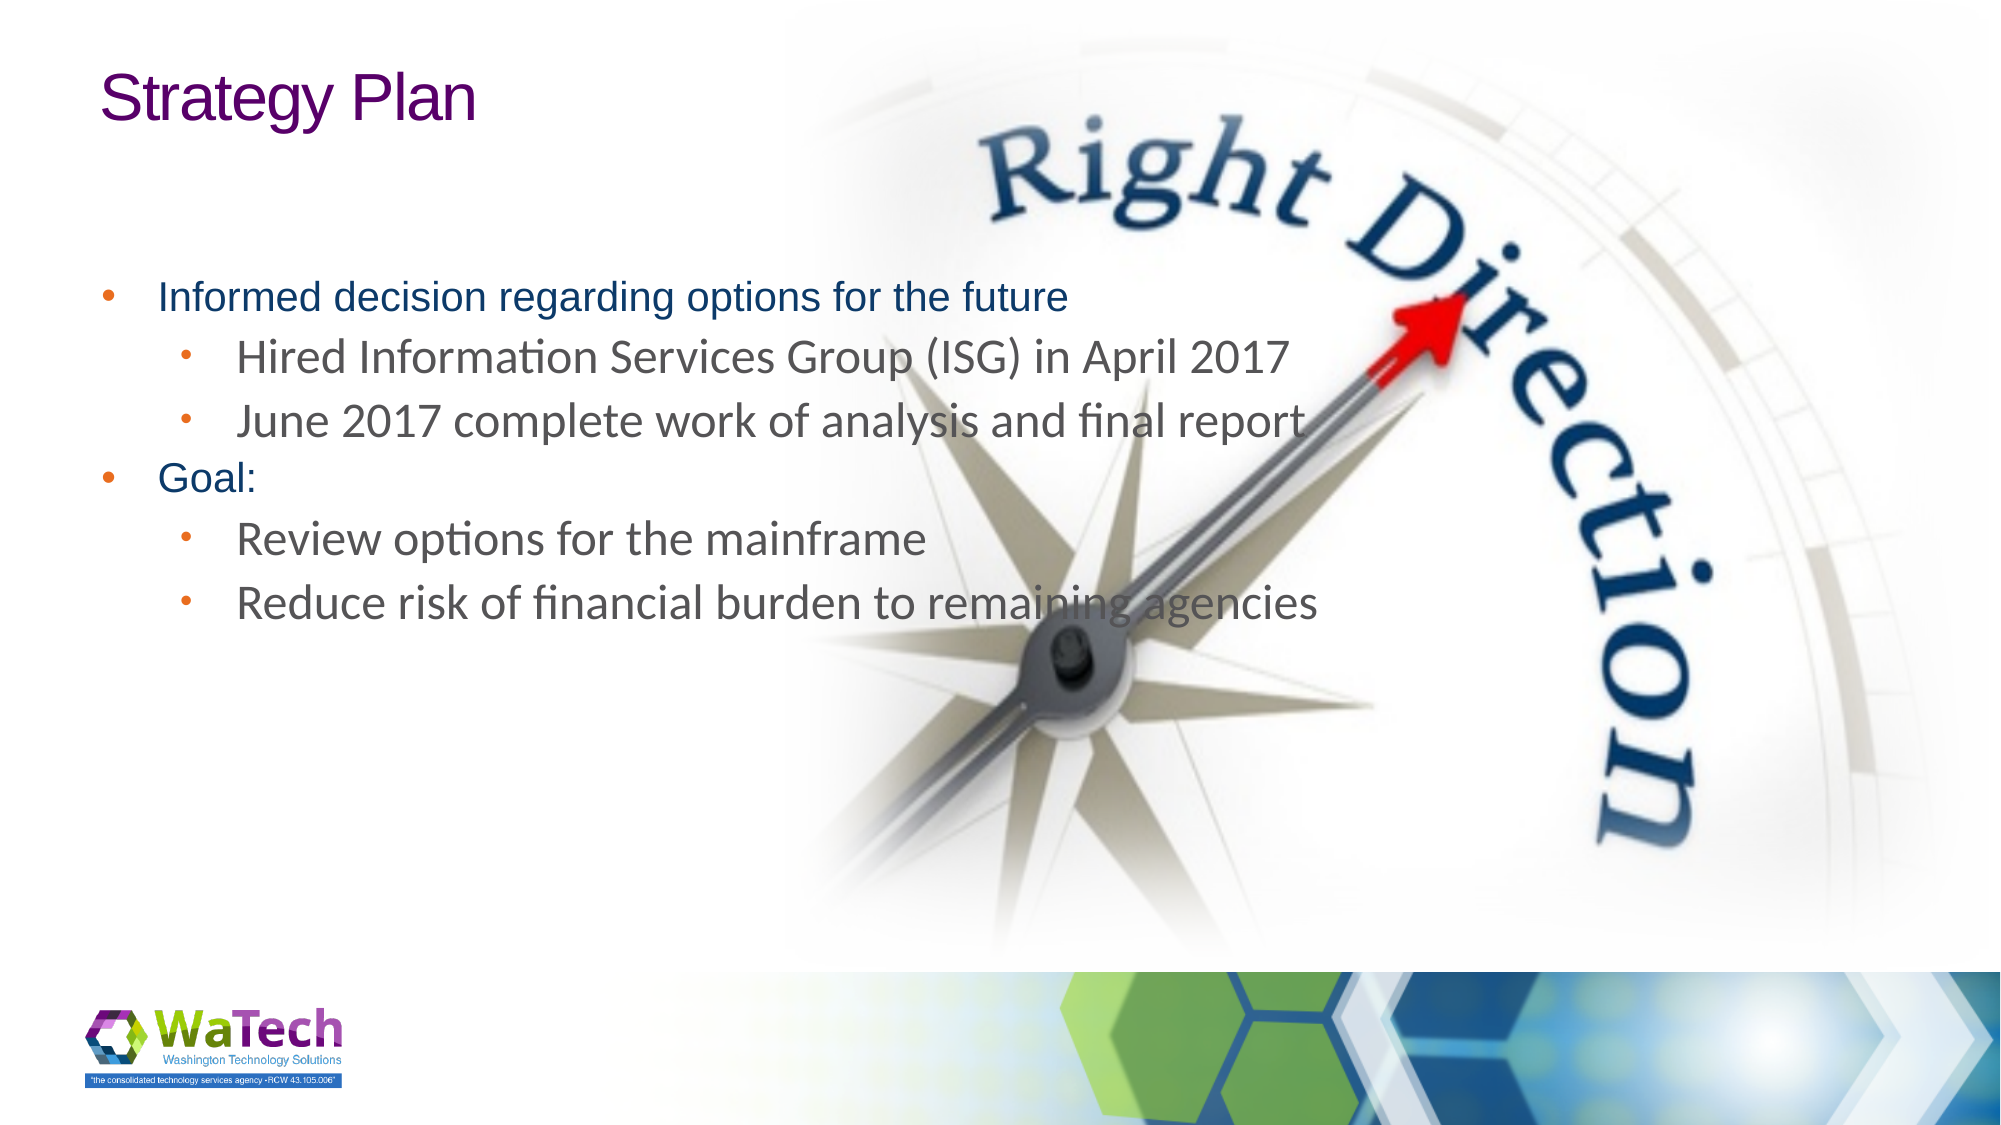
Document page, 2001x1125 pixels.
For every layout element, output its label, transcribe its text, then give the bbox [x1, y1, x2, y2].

list Informed decision regarding options for the future Hired Information Services Group (ISG) in April 2017 June 2017 complete work of analysis and final report Goal: Review options for the mainframe Reduce risk of financial burden to remaining agencies [86, 268, 784, 963]
picture [784, 0, 1989, 970]
picture [34, 972, 2001, 1125]
title Strategy Plan [84, 55, 784, 203]
